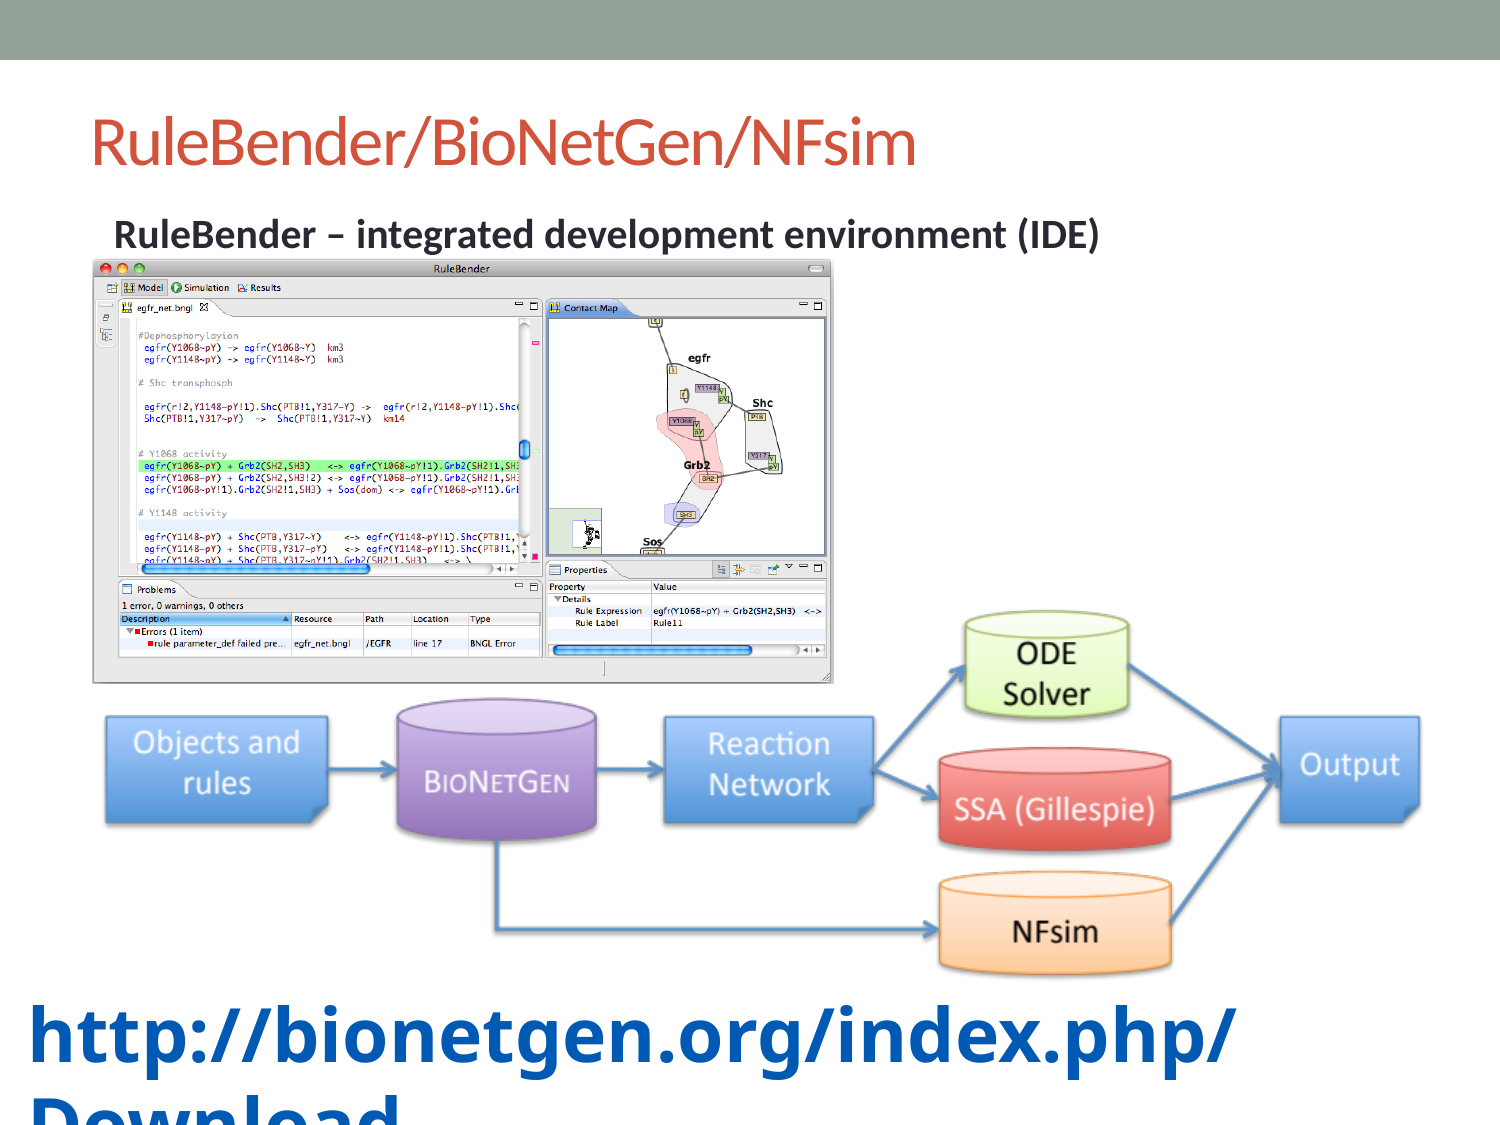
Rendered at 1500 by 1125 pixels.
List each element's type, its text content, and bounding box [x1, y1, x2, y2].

text_box RuleBender – integrated development environment (IDE) [99, 199, 1116, 265]
picture [92, 258, 1426, 984]
title RuleBender/BioNetGen/NFsim [75, 87, 1425, 188]
text_box http://bionetgen.org/index.php/Download [12, 980, 1500, 1125]
